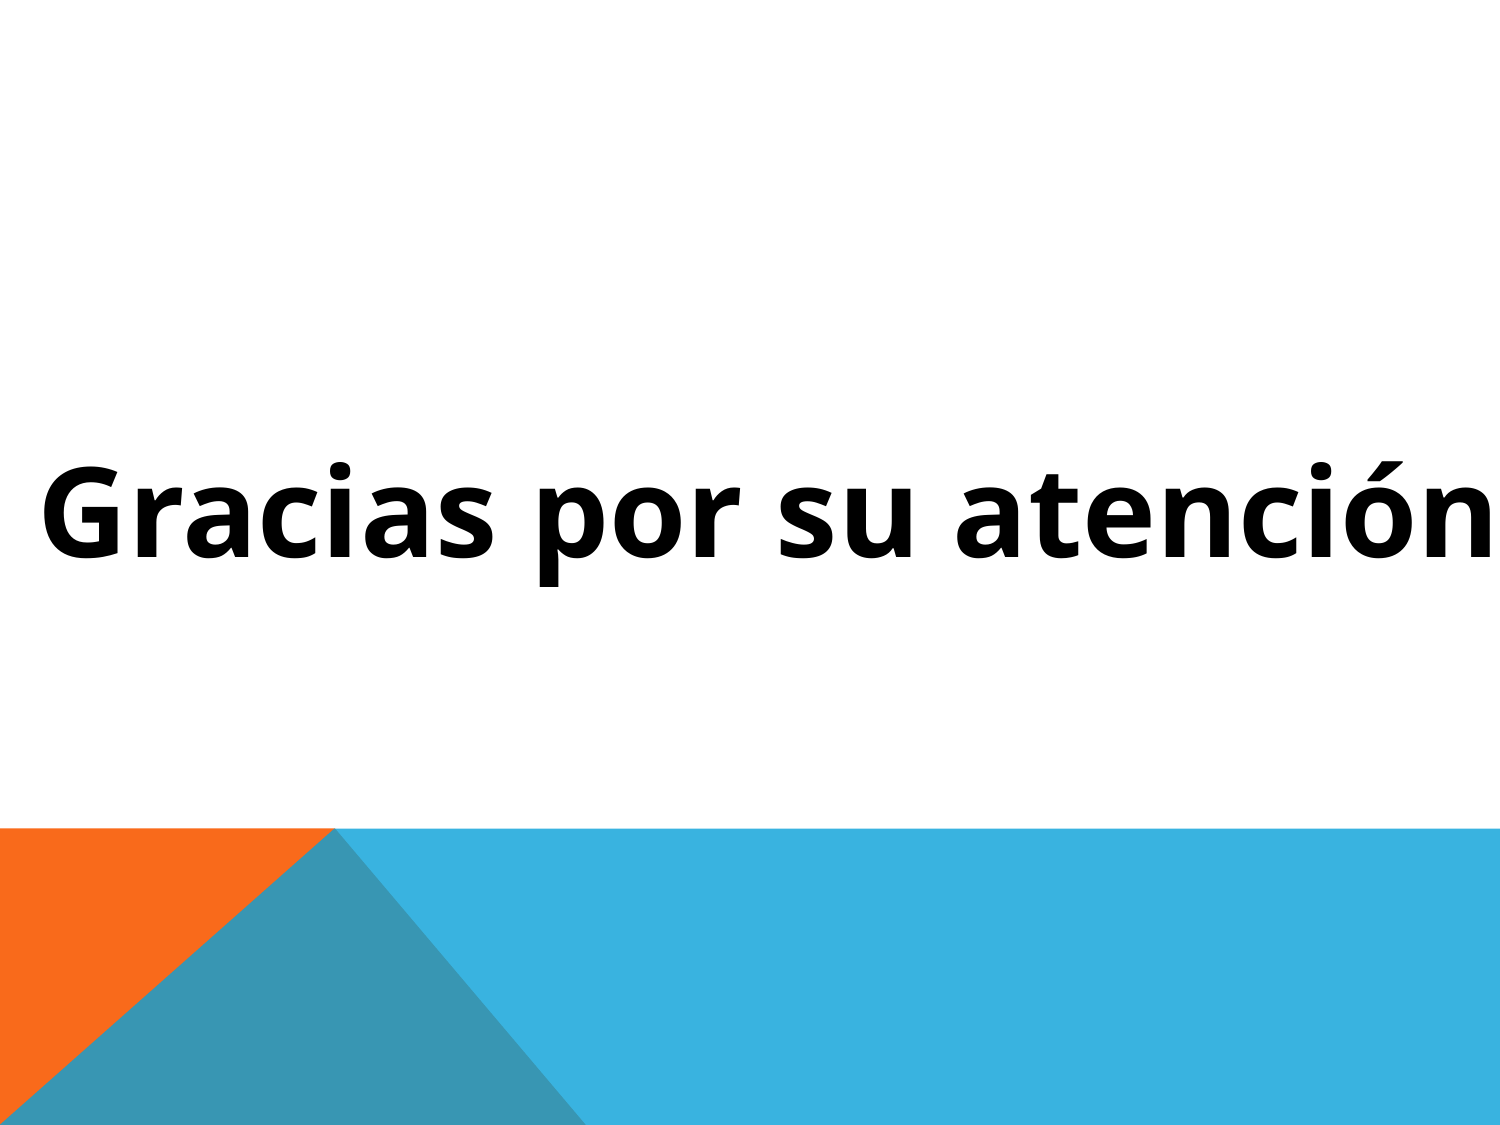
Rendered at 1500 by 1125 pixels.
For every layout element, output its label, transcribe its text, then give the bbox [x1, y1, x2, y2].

text_box Gracias por su atención [23, 424, 1500, 590]
